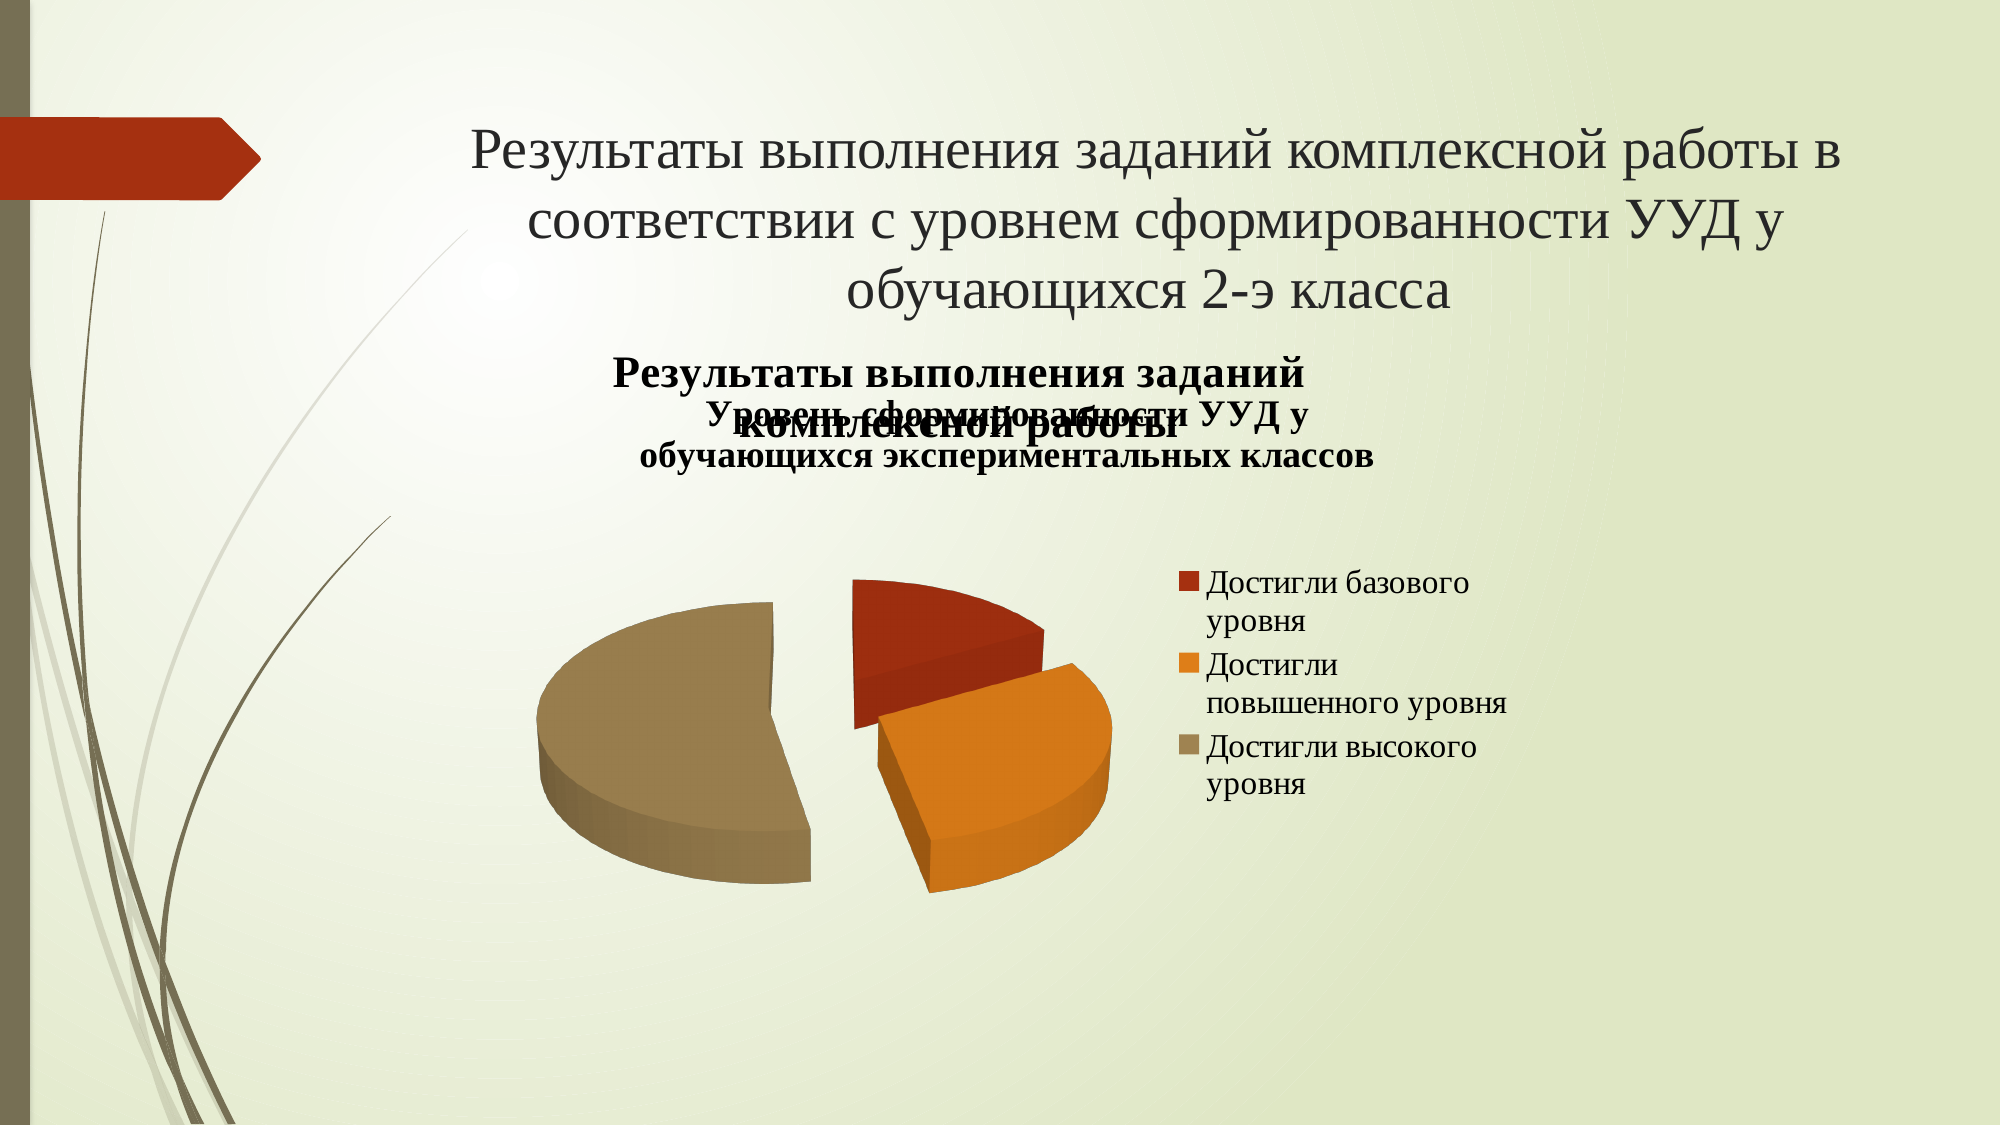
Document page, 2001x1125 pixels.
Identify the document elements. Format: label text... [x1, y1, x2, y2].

chart [350, 311, 1569, 1006]
list [40, 289, 1965, 1006]
title Результаты выполнения заданий комплексной работы в соответствии с уровнем сформированности УУД у обучающихся 2-э класса [425, 102, 1888, 289]
